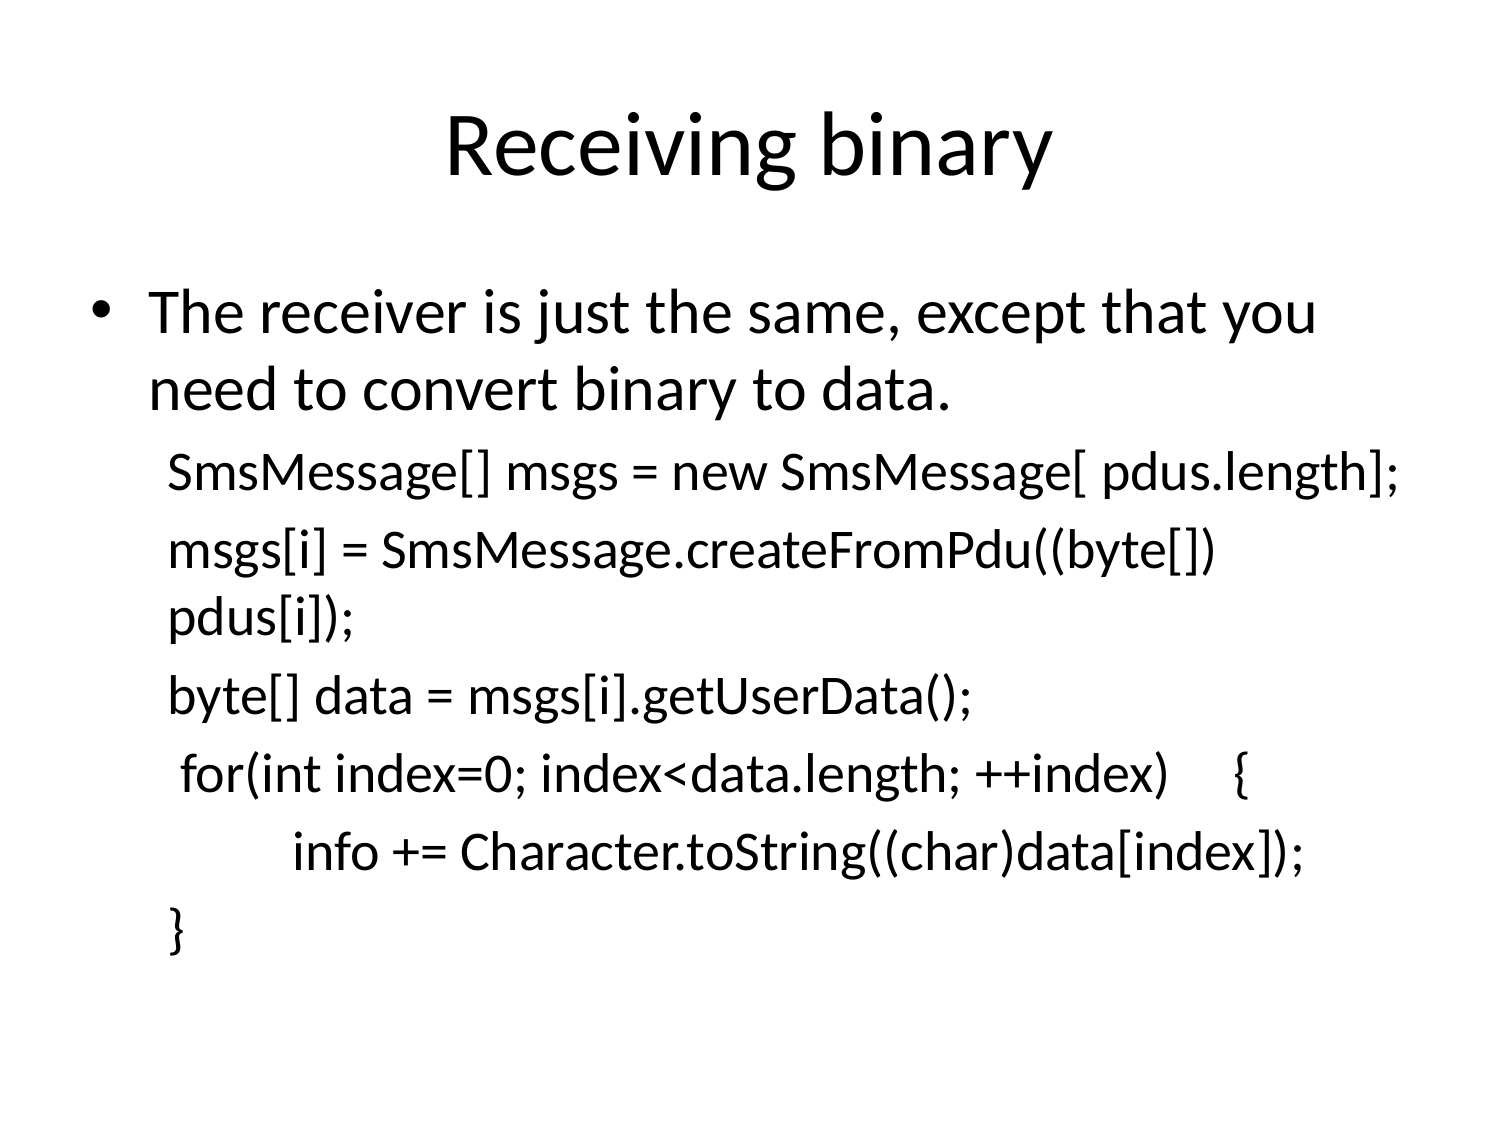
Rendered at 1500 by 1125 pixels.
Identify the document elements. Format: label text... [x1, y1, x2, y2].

list The receiver is just the same, except that you need to convert binary to data. SmsMessage[] msgs = new SmsMessage[ pdus.length]; msgs[i] = SmsMessage.createFromPdu((byte[]) pdus[i]); byte[] data = msgs[i].getUserData(); for(int index=0; index<data.length; ++index) { info += Character.toString((char)data[index]); } [75, 262, 1425, 1005]
title Receiving binary [75, 45, 1425, 233]
